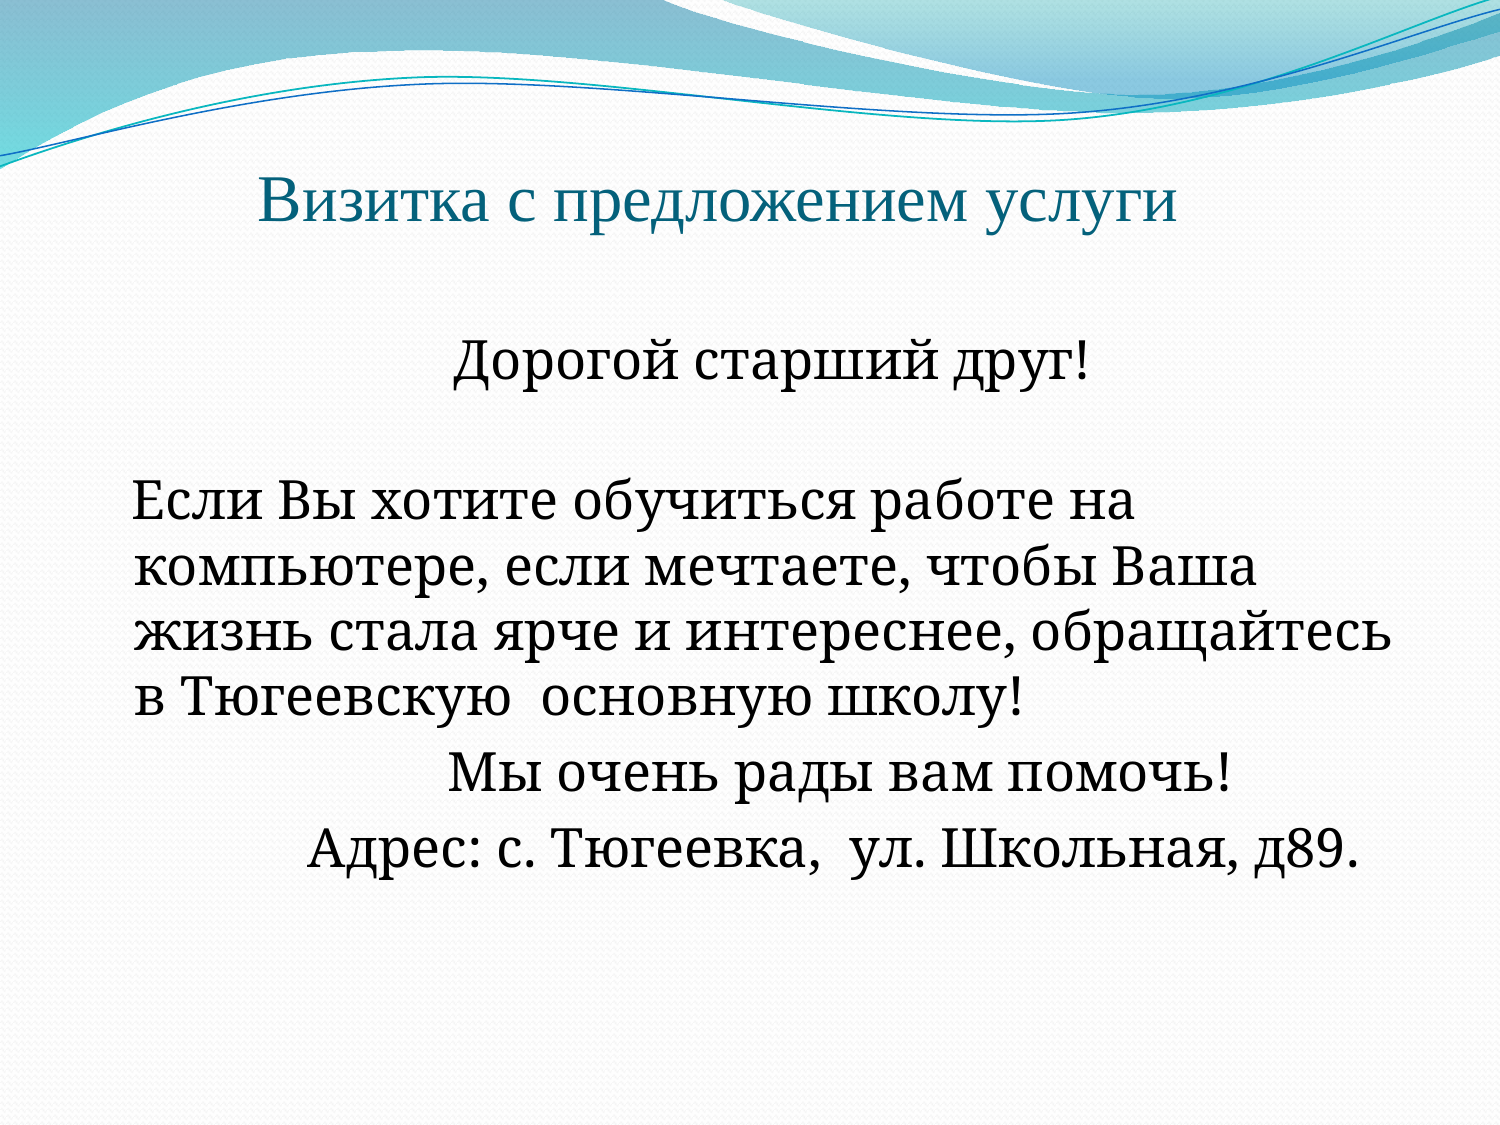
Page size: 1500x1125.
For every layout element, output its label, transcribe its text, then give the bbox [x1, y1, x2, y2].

list Дорогой старший друг! Если Вы хотите обучиться работе на компьютере, если мечтаете, чтобы Ваша жизнь стала ярче и интереснее, обращайтесь в Тюгеевскую основную школу! Мы очень рады вам помочь! Адрес: с. Тюгеевка, ул. Школьная, д89. [75, 317, 1425, 1038]
title Визитка с предложением услуги [257, 128, 1203, 235]
